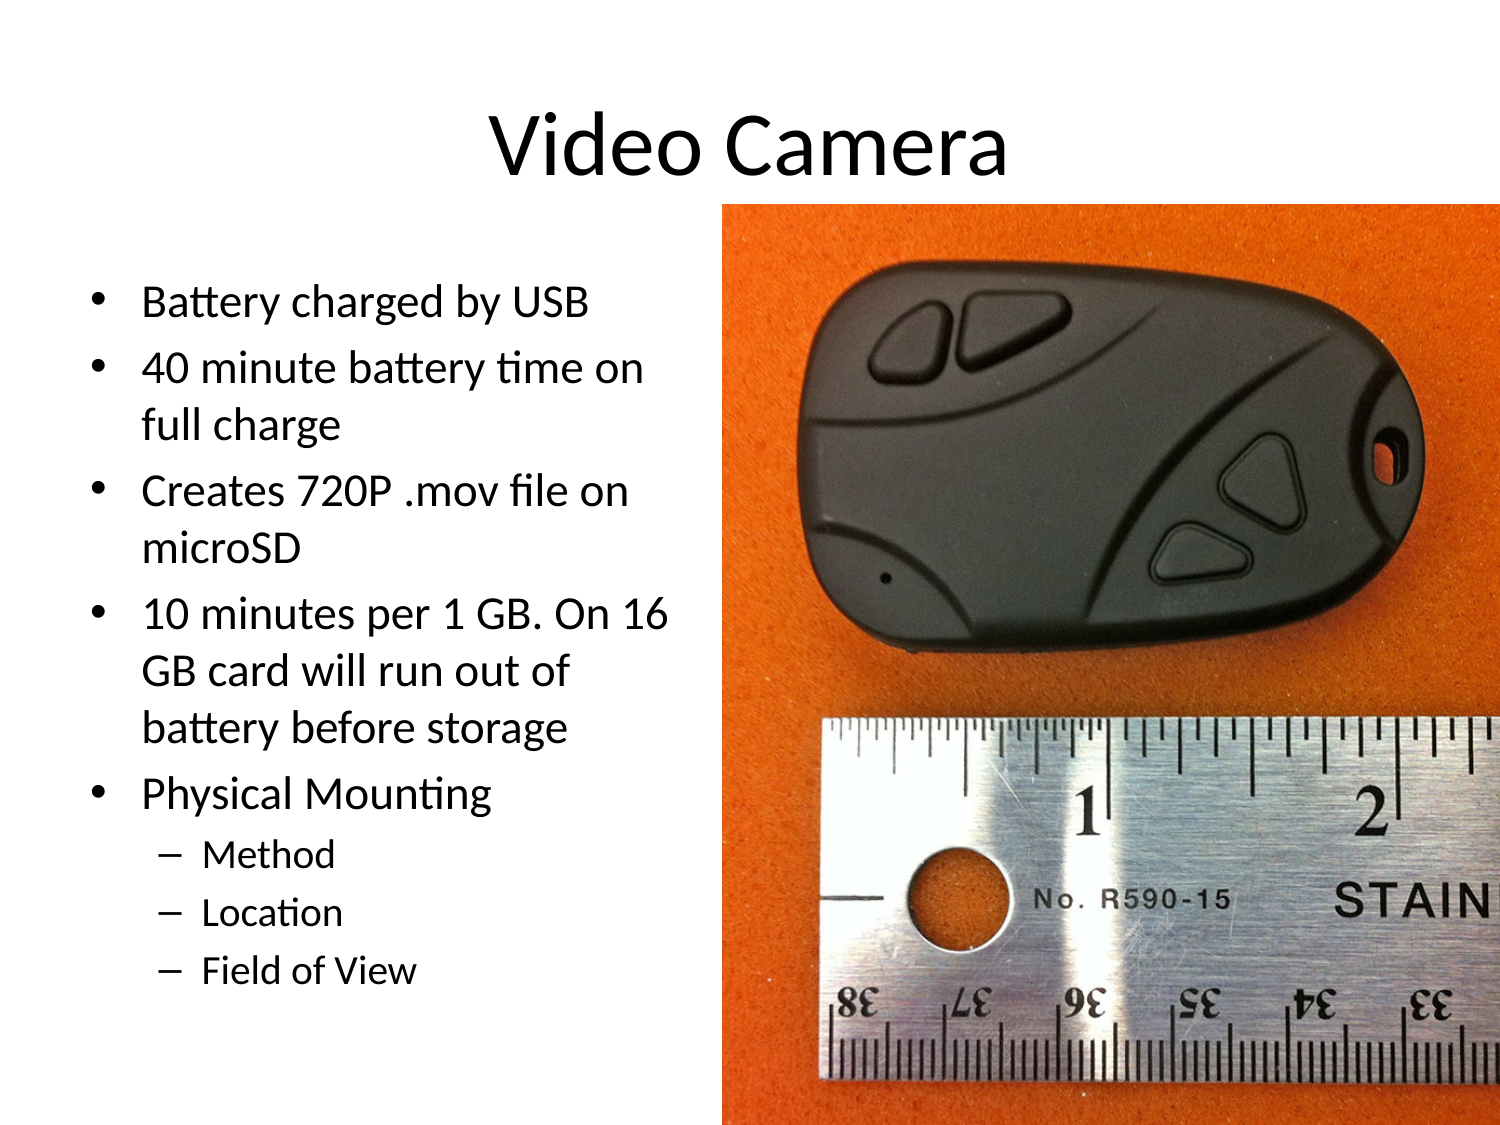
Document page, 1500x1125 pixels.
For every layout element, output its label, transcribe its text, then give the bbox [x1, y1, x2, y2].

list Battery charged by USB 40 minute battery time on full charge Creates 720P .mov file on microSD 10 minutes per 1 GB. On 16 GB card will run out of battery before storage Physical Mounting Method Location Field of View [75, 262, 716, 1005]
title Video Camera [75, 45, 1425, 233]
picture [721, 204, 1500, 1125]
